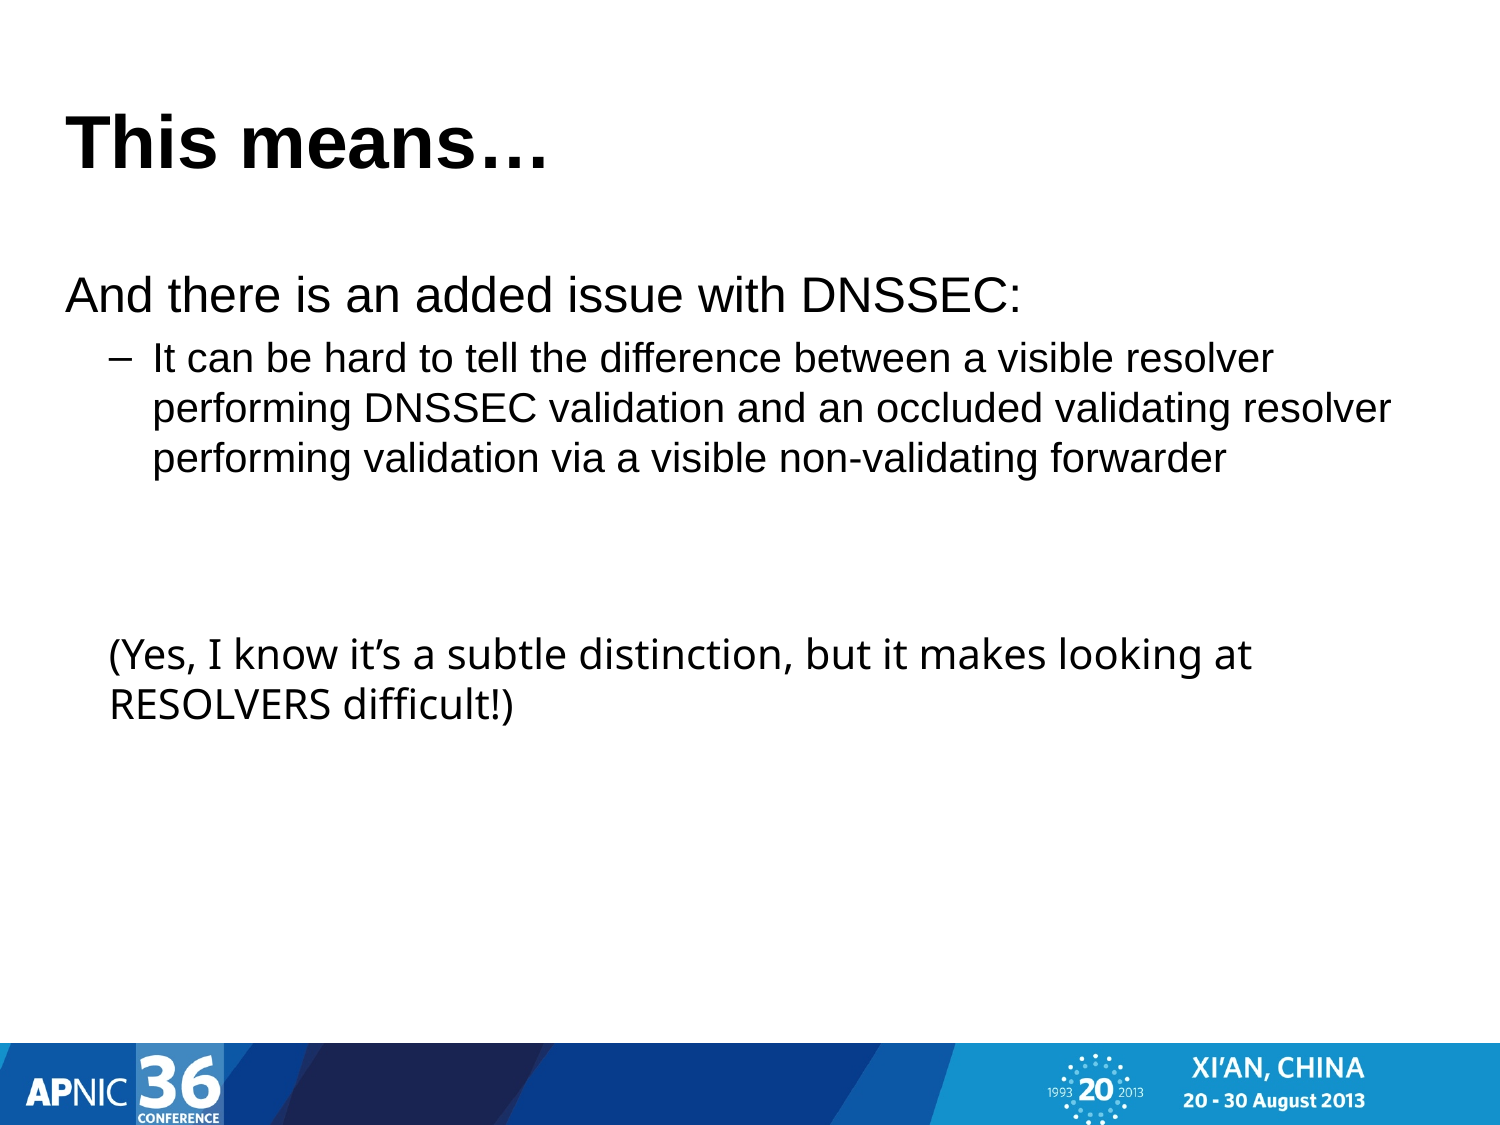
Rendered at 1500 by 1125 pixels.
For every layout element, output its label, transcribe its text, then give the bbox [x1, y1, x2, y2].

picture [0, 1043, 1500, 1125]
title This means… [64, 45, 1436, 233]
list And there is an added issue with DNSSEC: It can be hard to tell the difference between a visible resolver performing DNSSEC validation and an occluded validating resolver performing validation via a visible non-validating forwarder (Yes, I know it’s a subtle distinction, but it makes looking at RESOLVERS difficult!) [64, 262, 1436, 1012]
